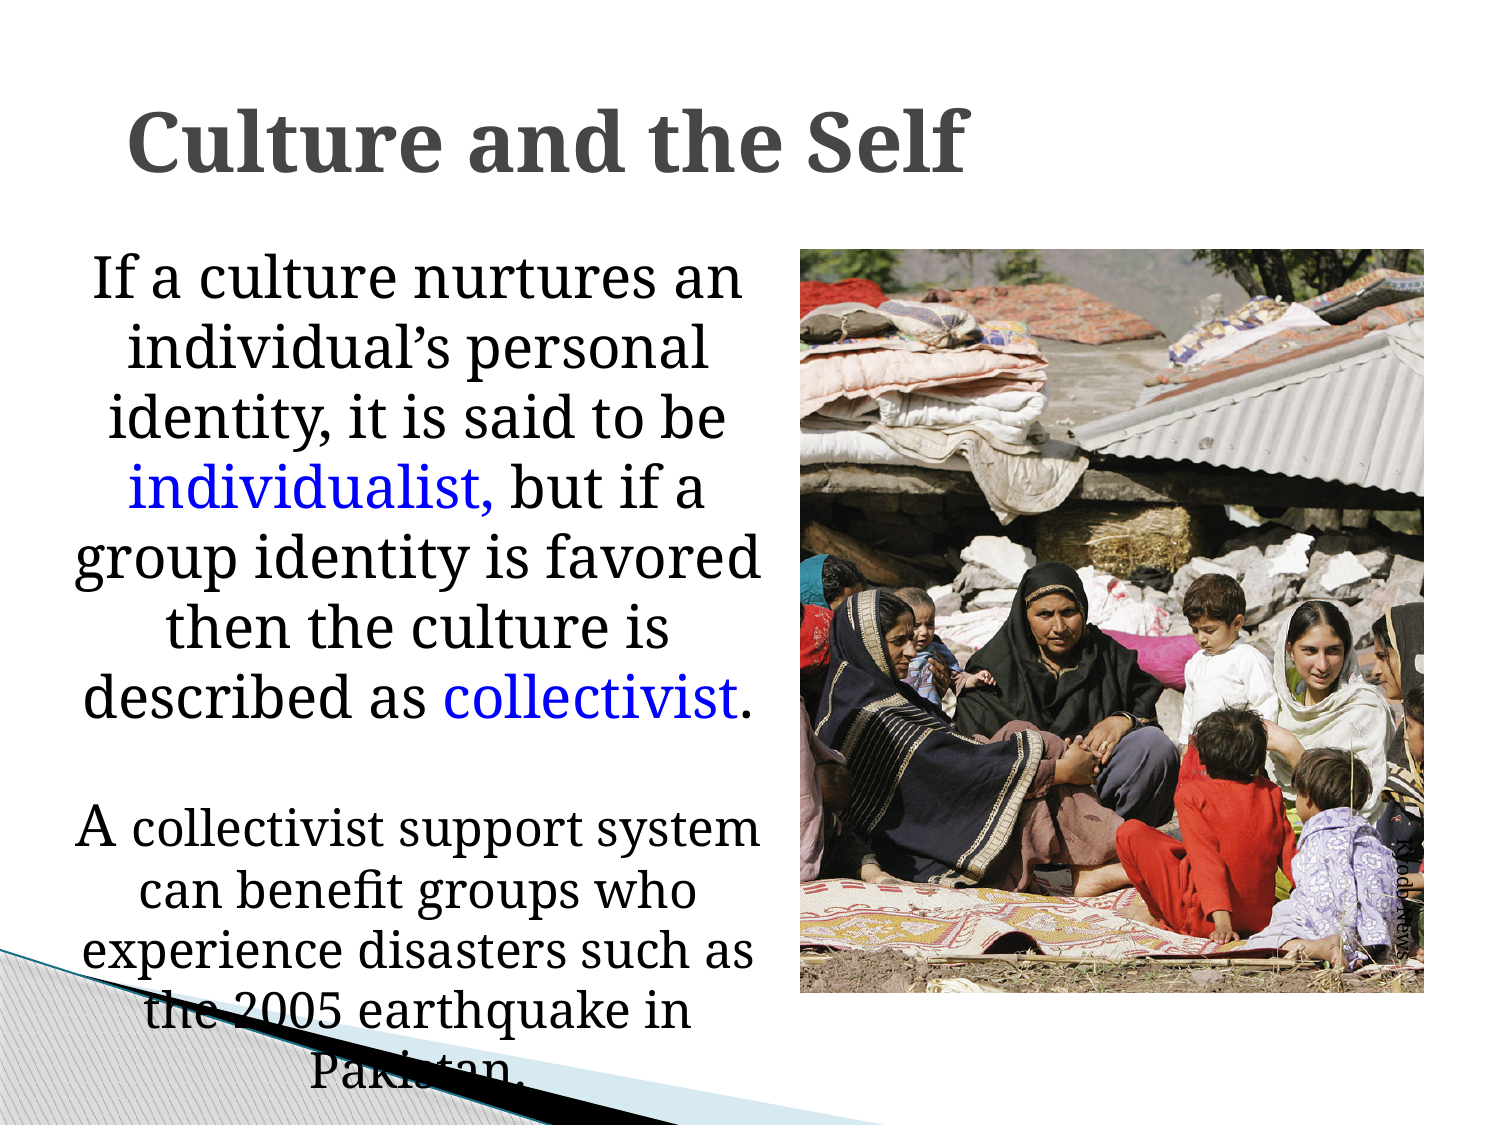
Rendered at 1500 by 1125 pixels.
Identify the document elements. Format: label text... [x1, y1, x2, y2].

text_box If a culture nurtures an individual’s personal identity, it is said to be individualist, but if a group identity is favored then the culture is described as collectivist. A collectivist support system can benefit groups who experience disasters such as the 2005 earthquake in Pakistan. [50, 232, 787, 1050]
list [799, 249, 1424, 993]
title Culture and the Self [110, 45, 1386, 233]
